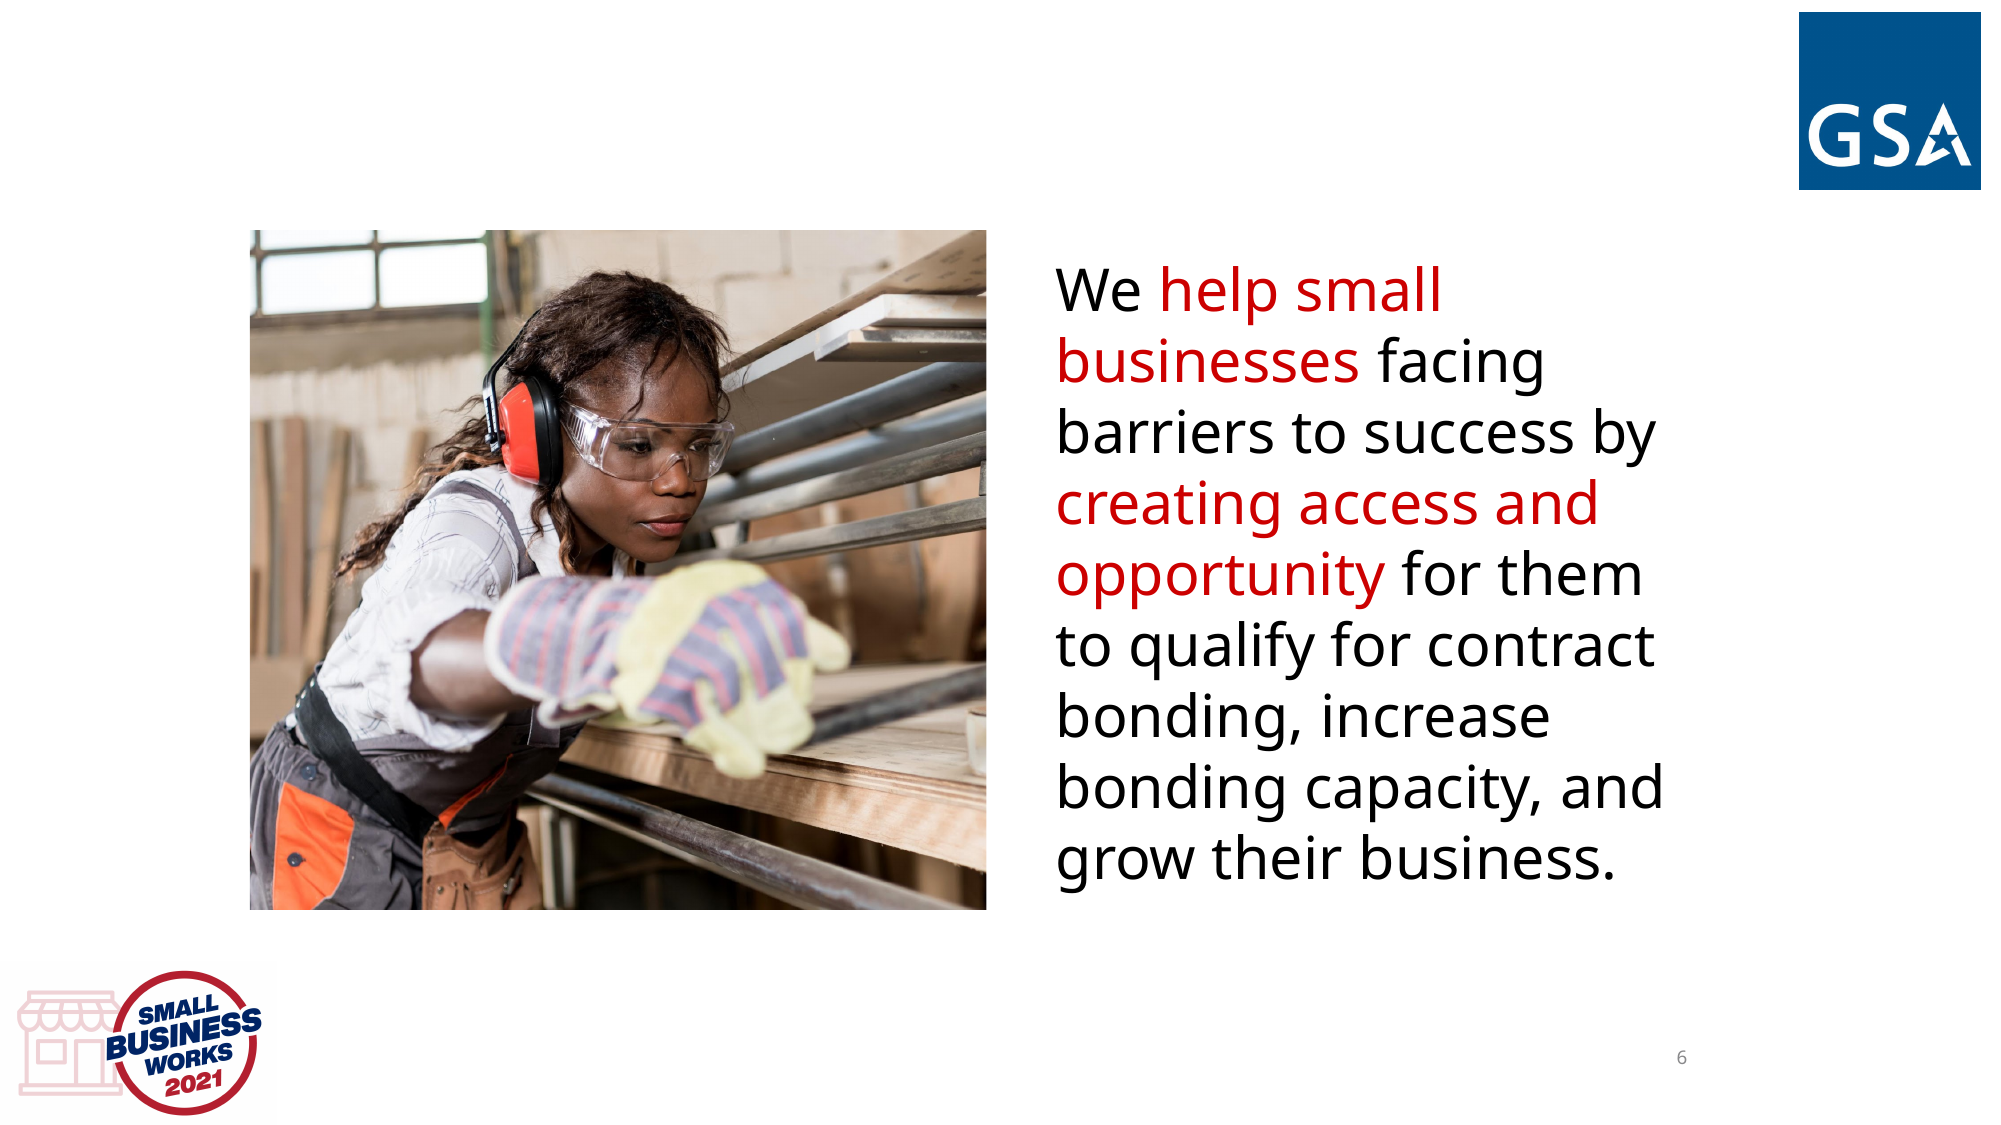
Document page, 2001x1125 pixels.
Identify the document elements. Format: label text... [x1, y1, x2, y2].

picture [249, 230, 987, 910]
title We help small businesses facing barriers to success by creating access and opportunity for them to qualify for contract bonding, increase bonding capacity, and grow their business. [1040, 218, 1689, 900]
slide_number 6 [1364, 1028, 1703, 1089]
picture [0, 961, 277, 1125]
picture [1799, 12, 1981, 190]
